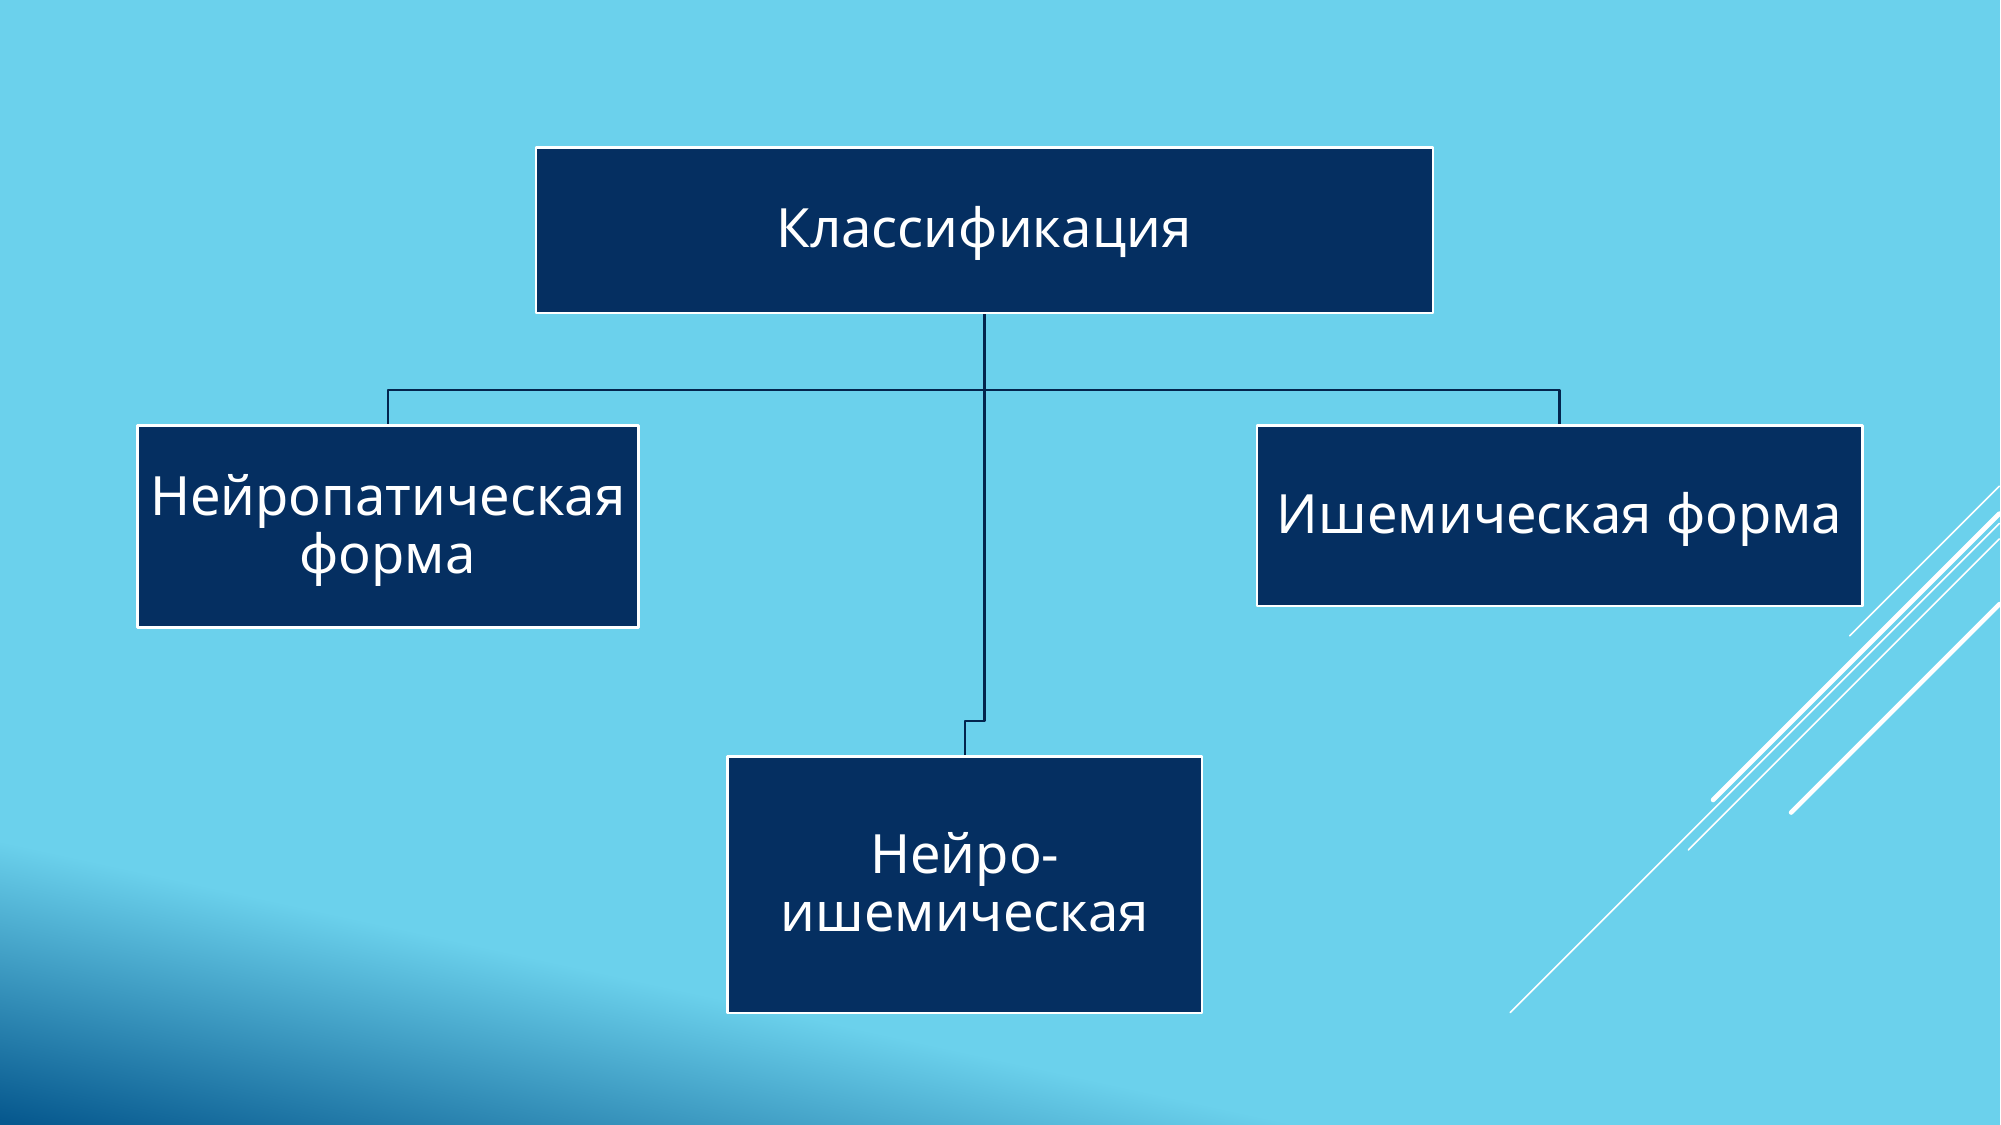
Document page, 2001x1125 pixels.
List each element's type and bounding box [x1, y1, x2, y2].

list [137, 59, 1863, 1014]
